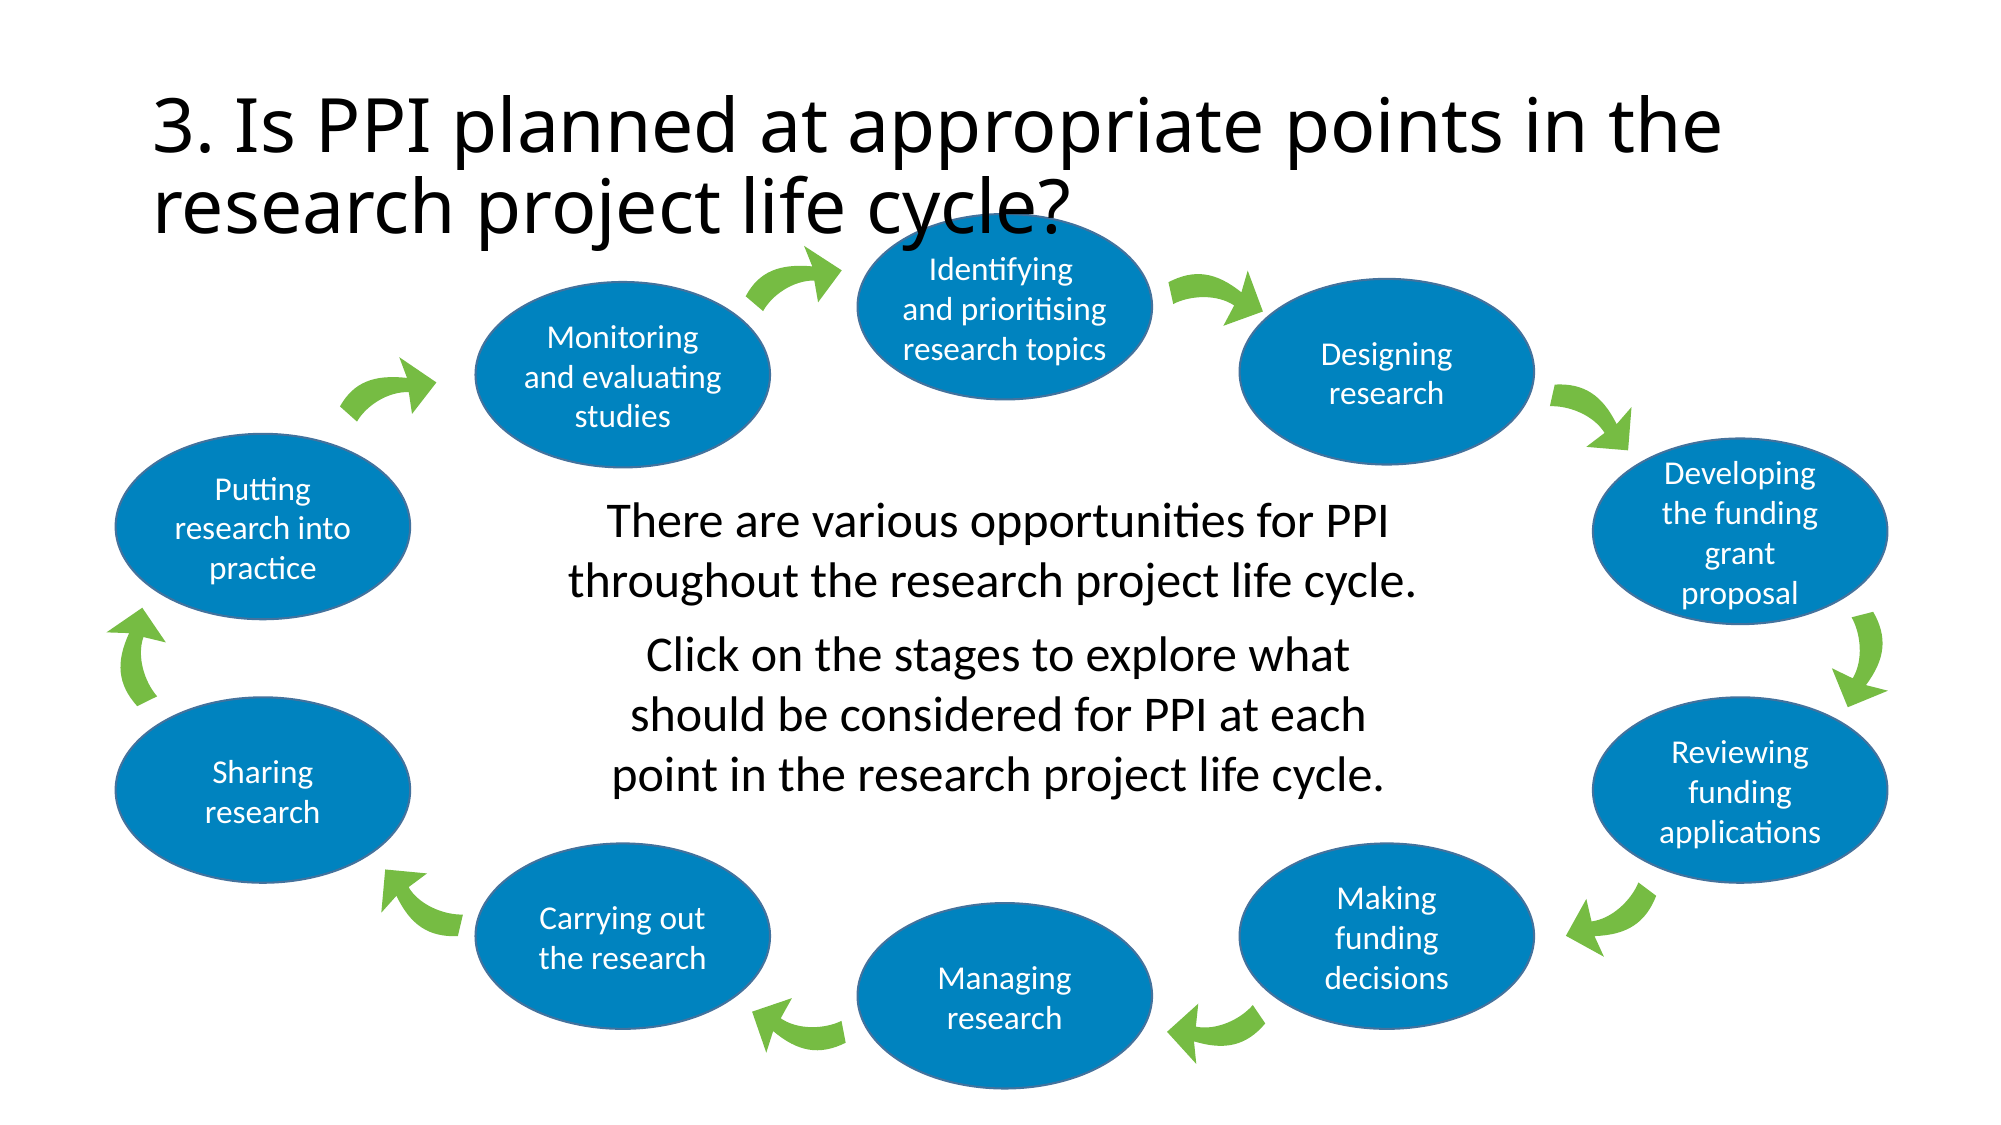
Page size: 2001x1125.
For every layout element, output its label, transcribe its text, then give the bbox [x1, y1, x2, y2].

text_box Managing research [856, 902, 1154, 1090]
text_box [1167, 278, 1265, 328]
text_box Sharing research [114, 696, 412, 884]
text_box [103, 606, 169, 708]
title 3. Is PPI planned at appropriate points in the research project life cycle? [137, 59, 1863, 278]
text_box Identifying and prioritising research topics [856, 278, 1154, 401]
text_box Making funding decisions [1238, 842, 1536, 1030]
text_box [1548, 383, 1633, 452]
text_box [750, 996, 847, 1057]
text_box Developing the funding grant proposal [1591, 437, 1889, 626]
text_box Putting research into practice [114, 432, 412, 621]
text_box Monitoring and evaluating studies [474, 280, 772, 469]
text_box Carrying out the research [474, 842, 772, 1030]
text_box [744, 278, 838, 313]
text_box [380, 868, 465, 938]
text_box [1165, 1001, 1267, 1067]
text_box [1829, 610, 1892, 709]
text_box Designing research [1238, 278, 1536, 466]
text_box There are various opportunities for PPI throughout the research project life cycle. [546, 479, 1451, 645]
text_box [1564, 880, 1658, 960]
text_box Click on the stages to explore what should be considered for PPI at each point in the research project life cycle. [576, 645, 1421, 809]
text_box Reviewing funding applications [1591, 696, 1889, 884]
text_box [338, 354, 438, 424]
